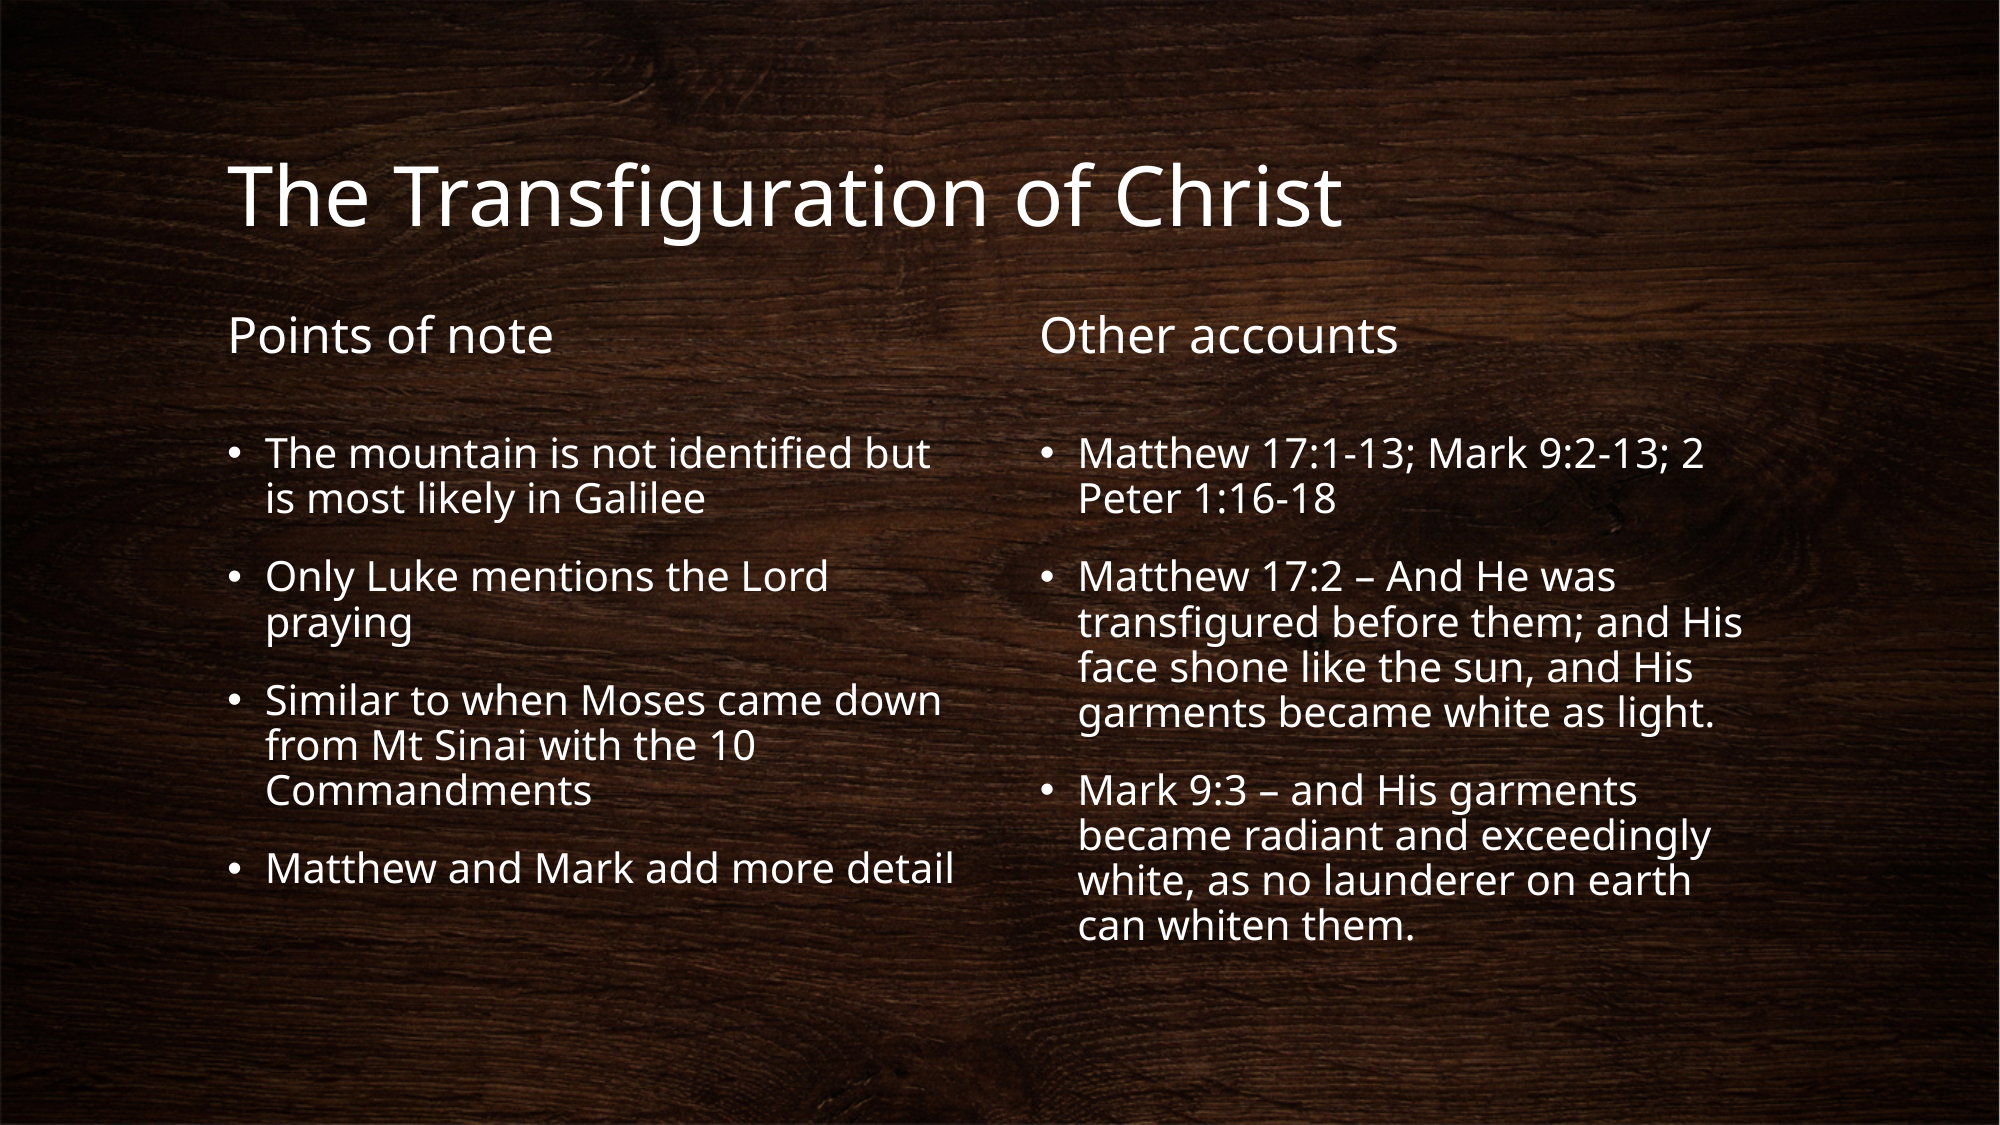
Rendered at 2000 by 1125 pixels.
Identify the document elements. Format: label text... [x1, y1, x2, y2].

list Other accounts [1024, 275, 1788, 400]
list Matthew 17:1-13; Mark 9:2-13; 2 Peter 1:16-18 Matthew 17:2 – And He was transfigured before them; and His face shone like the sun, and His garments became white as light. Mark 9:3 – and His garments became radiant and exceedingly white, as no launderer on earth can whiten them. [1024, 425, 1788, 1013]
list The mountain is not identified but is most likely in Galilee Only Luke mentions the Lord praying Similar to when Moses came down from Mt Sinai with the 10 Commandments Matthew and Mark add more detail [212, 425, 975, 1013]
picture [0, 0, 2000, 1125]
title The Transfiguration of Christ [212, 62, 1788, 250]
list Points of note [212, 275, 975, 400]
